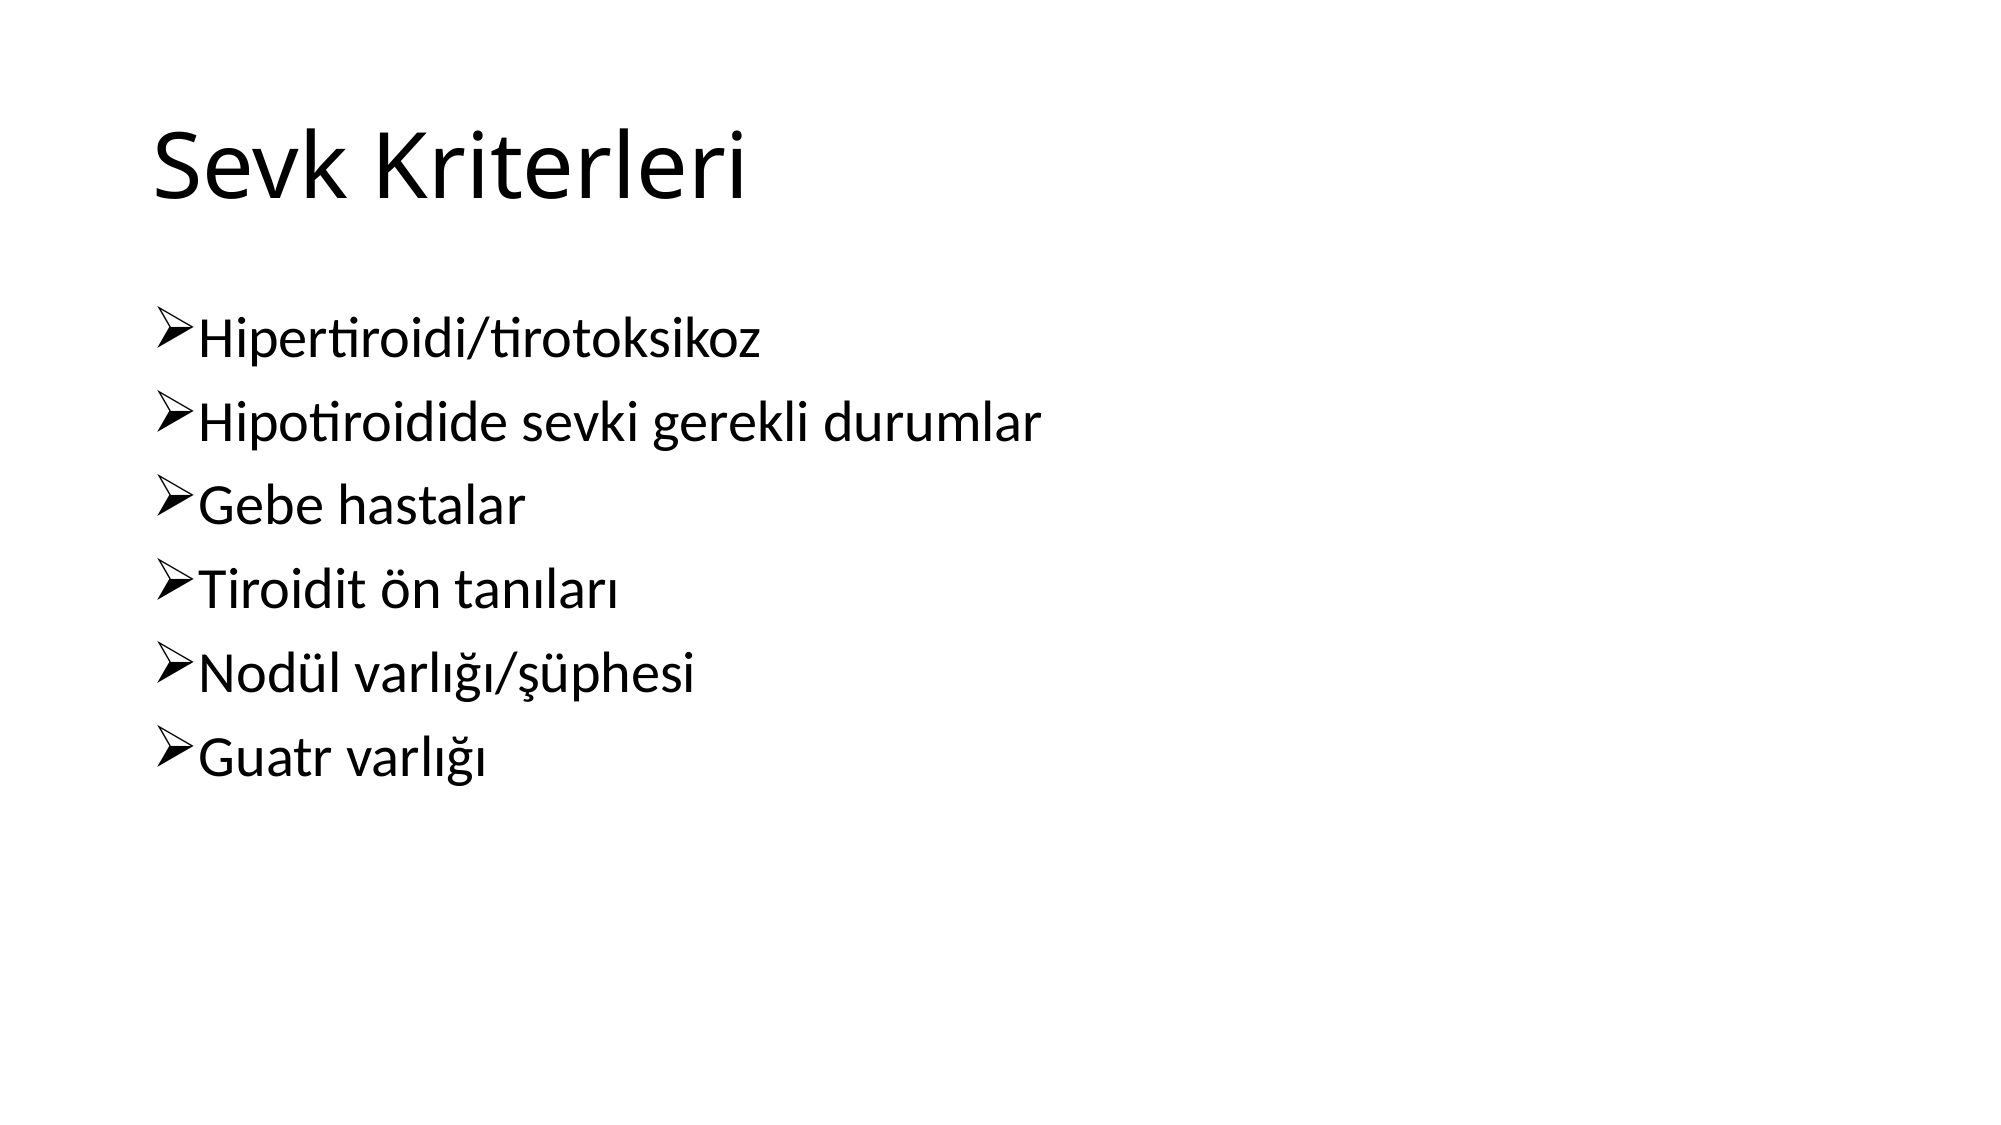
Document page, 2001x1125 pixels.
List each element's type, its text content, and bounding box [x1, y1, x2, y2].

title Sevk Kriterleri [137, 59, 1863, 278]
list Hipertiroidi/tirotoksikoz Hipotiroidide sevki gerekli durumlar Gebe hastalar Tiroidit ön tanıları Nodül varlığı/şüphesi Guatr varlığı [137, 299, 1863, 1014]
